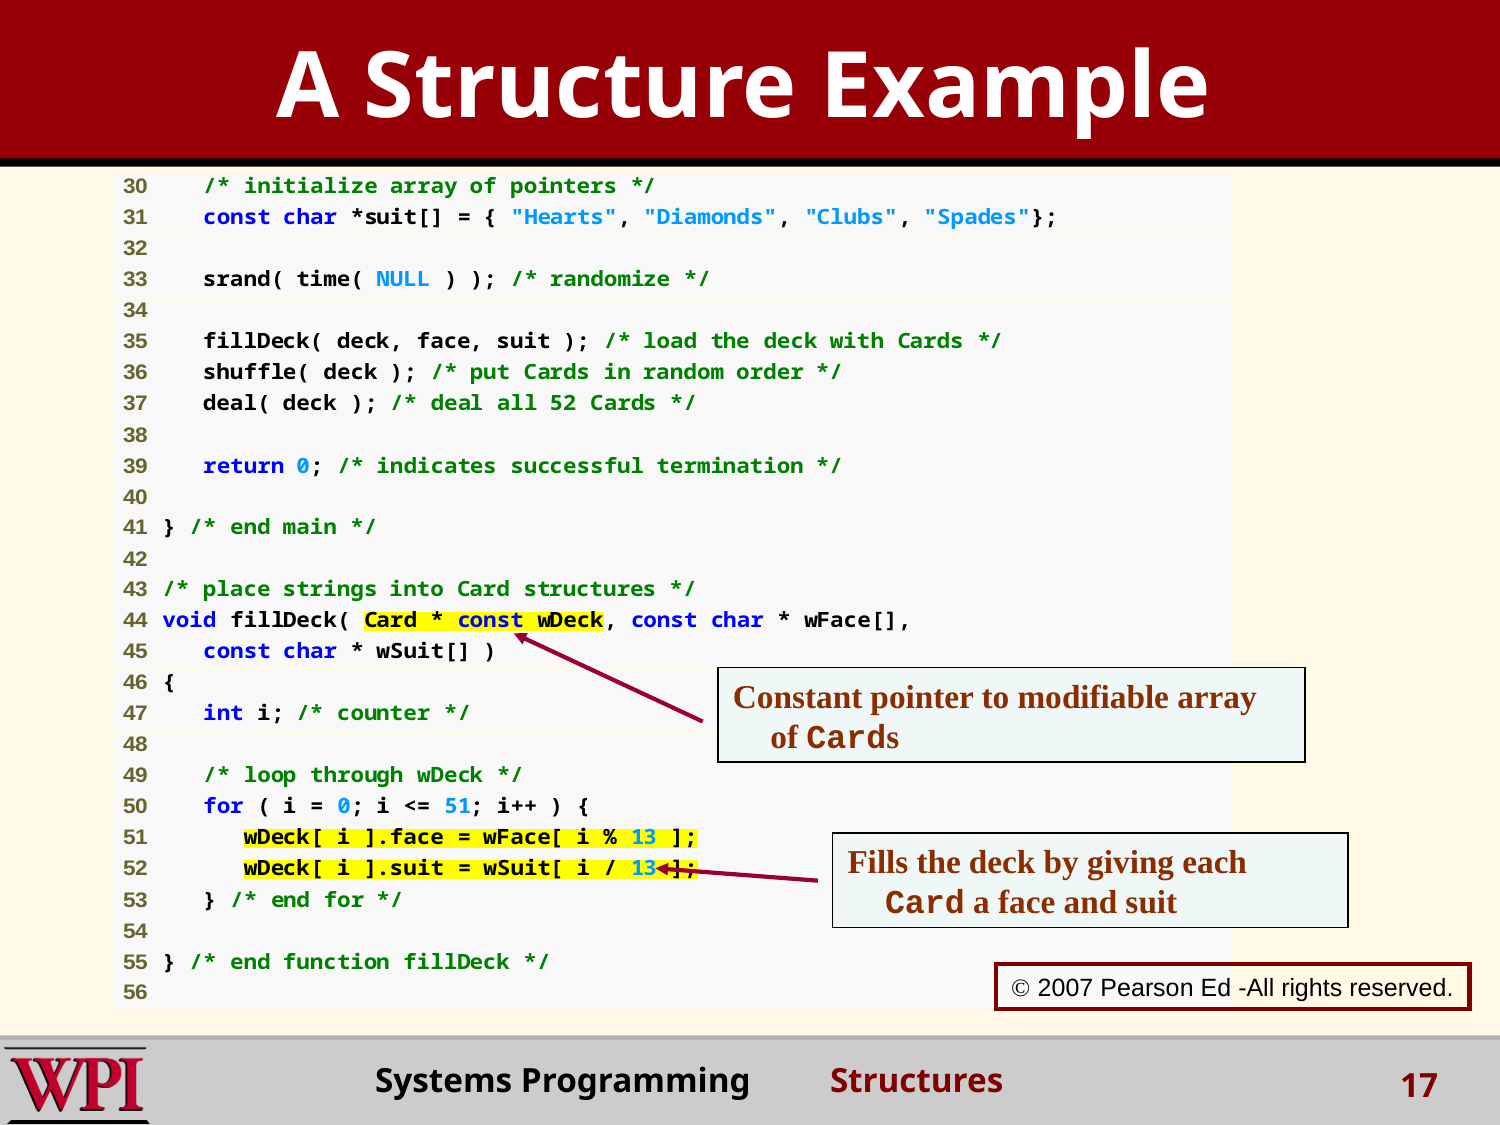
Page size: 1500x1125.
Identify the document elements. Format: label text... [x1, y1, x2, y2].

footer Systems Programming Structures [359, 1051, 1200, 1118]
text_box Constant pointer to modifiable array of Cards [1237, 667, 1306, 762]
text_box Fills the deck by giving each Card a face and suit [1237, 832, 1349, 928]
text_box  2007 Pearson Ed -All rights reserved. [1237, 964, 1470, 1009]
picture [0, 0, 1500, 158]
picture [0, 1040, 1500, 1125]
picture [0, 167, 1500, 1035]
slide_number 17 [1344, 1056, 1495, 1095]
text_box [113, 172, 1233, 1036]
text_box A Structure Example [41, 7, 1471, 143]
